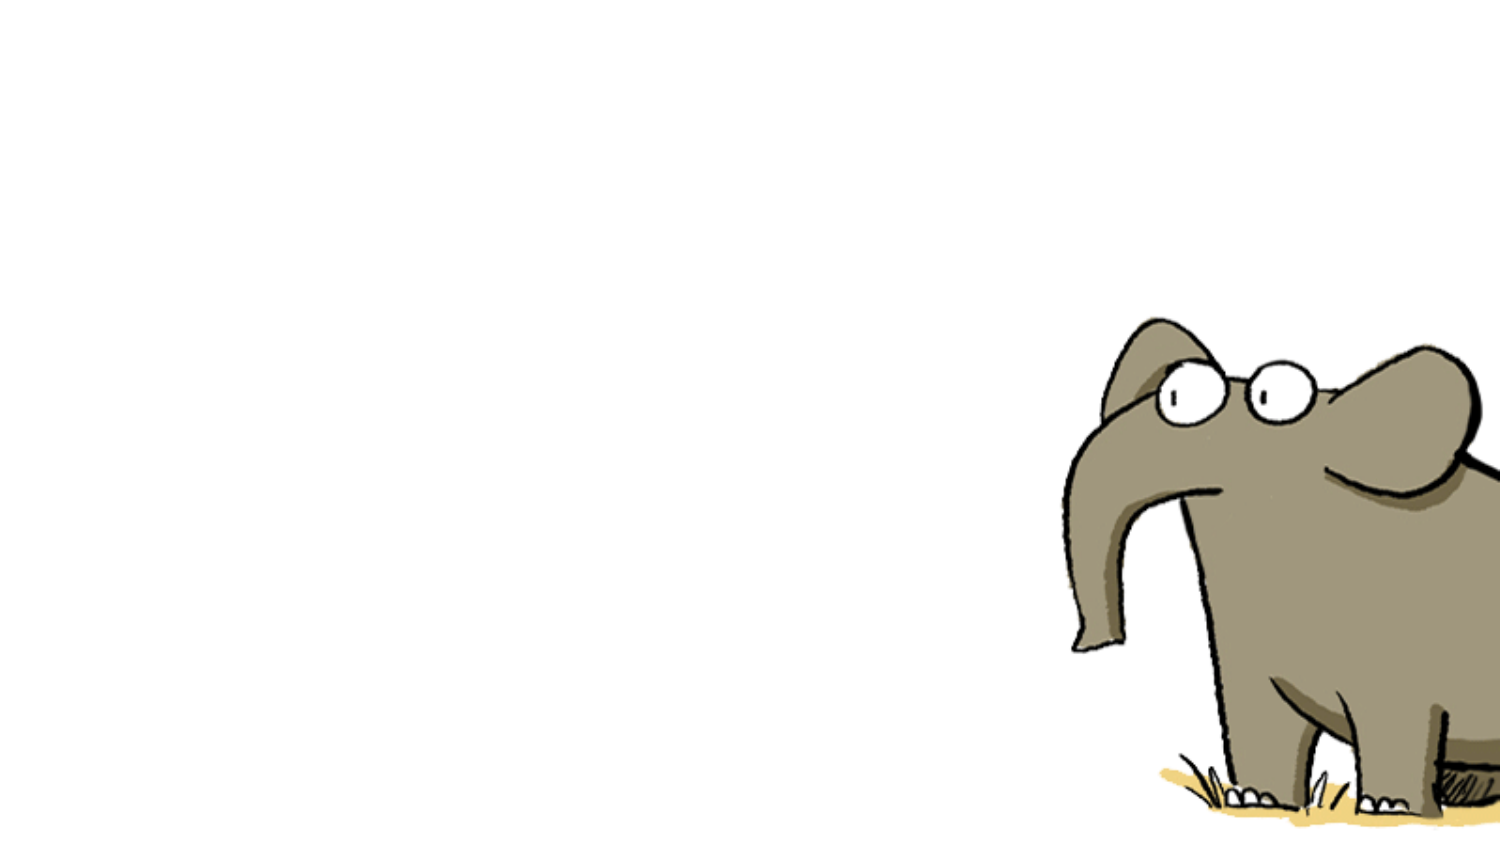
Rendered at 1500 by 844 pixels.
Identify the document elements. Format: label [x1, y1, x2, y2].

picture [883, 24, 1500, 844]
